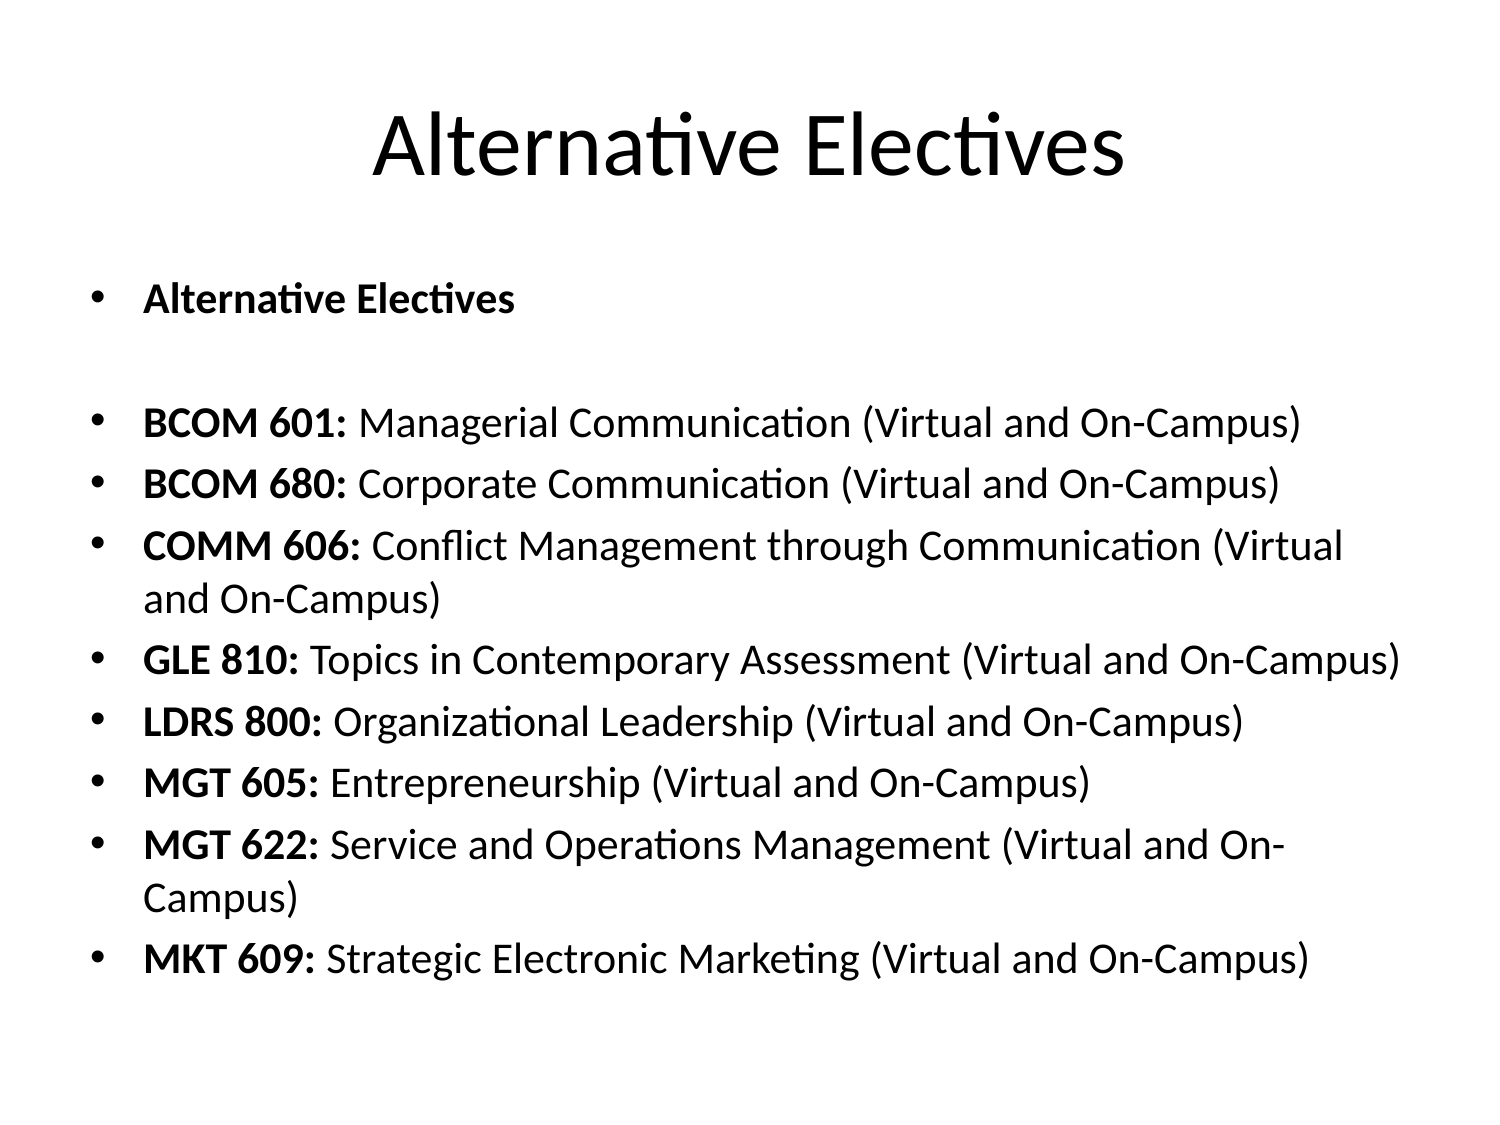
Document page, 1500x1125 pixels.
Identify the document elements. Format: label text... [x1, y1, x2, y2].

list Alternative Electives BCOM 601: Managerial Communication (Virtual and On-Campus) BCOM 680: Corporate Communication (Virtual and On-Campus) COMM 606: Conflict Management through Communication (Virtual and On-Campus) GLE 810: Topics in Contemporary Assessment (Virtual and On-Campus) LDRS 800: Organizational Leadership (Virtual and On-Campus) MGT 605: Entrepreneurship (Virtual and On-Campus) MGT 622: Service and Operations Management (Virtual and On-Campus) MKT 609: Strategic Electronic Marketing (Virtual and On-Campus) [75, 262, 1425, 1005]
title Alternative Electives [75, 45, 1425, 233]
